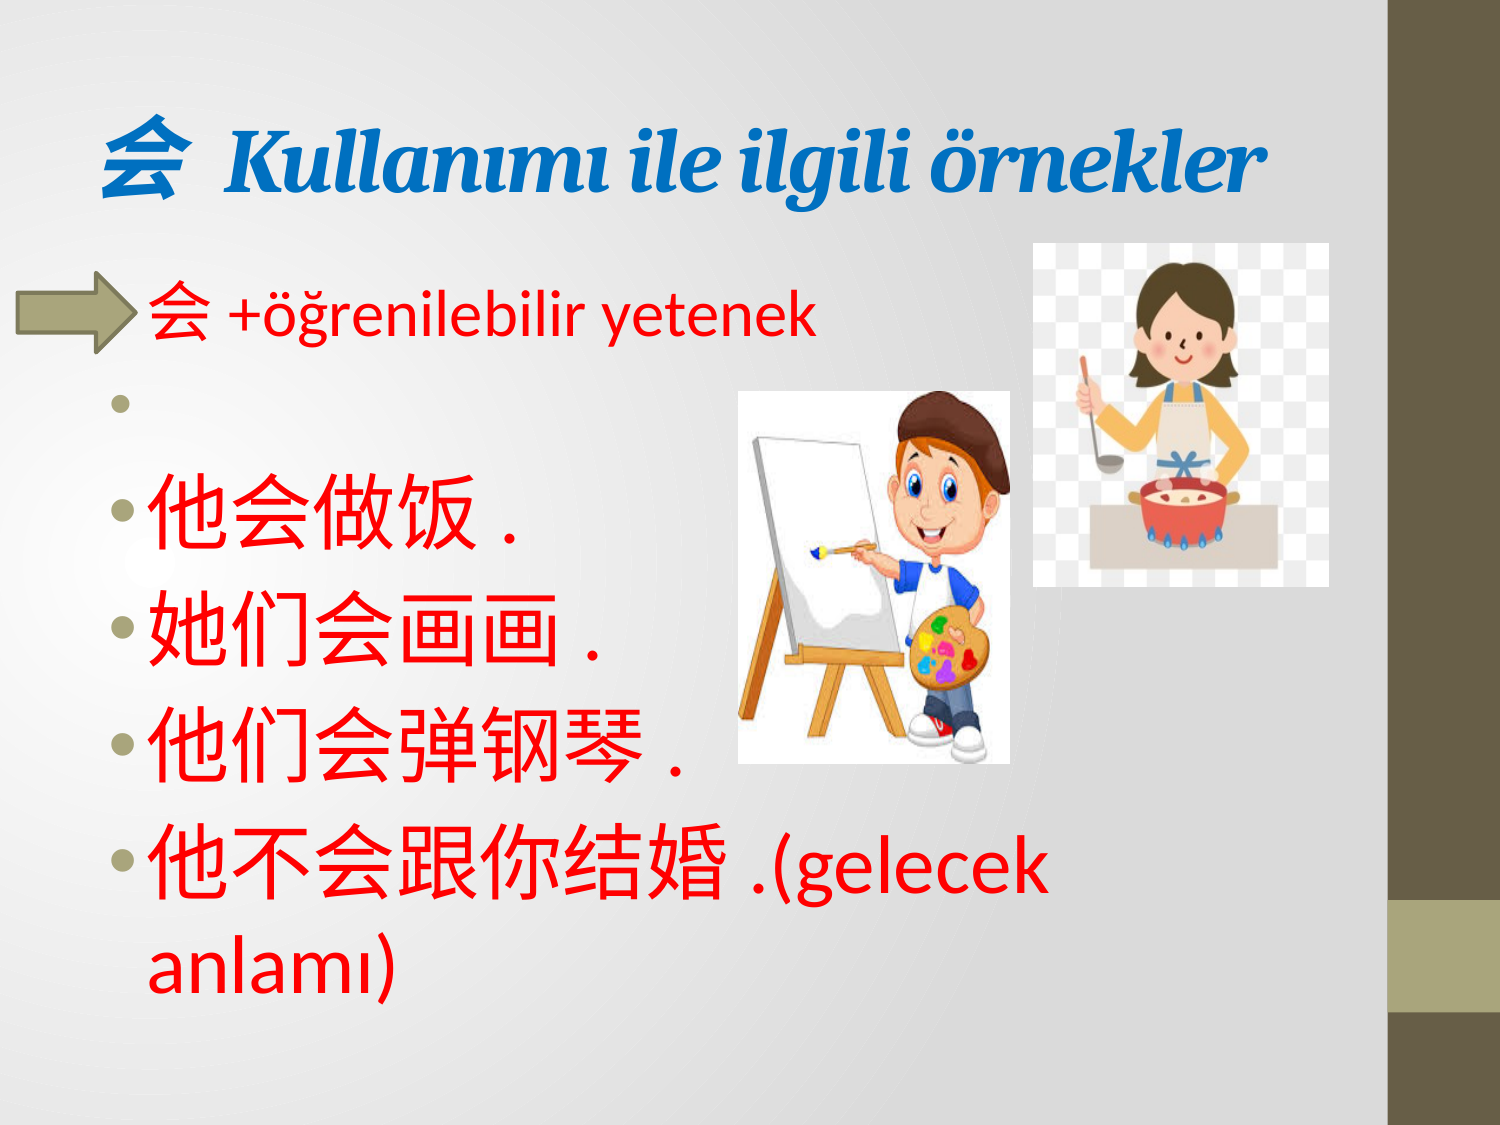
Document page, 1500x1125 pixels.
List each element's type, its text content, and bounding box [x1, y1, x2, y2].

title 会 Kullanımı ile ilgili örnekler [75, 45, 1325, 262]
picture [1032, 243, 1330, 587]
list 会+öğrenilebilir yetenek 他会做饭. 她们会画画. 他们会弹钢琴. 他不会跟你结婚.(gelecek anlamı) [75, 262, 1325, 1050]
picture [737, 390, 1011, 764]
text_box [15, 270, 138, 355]
